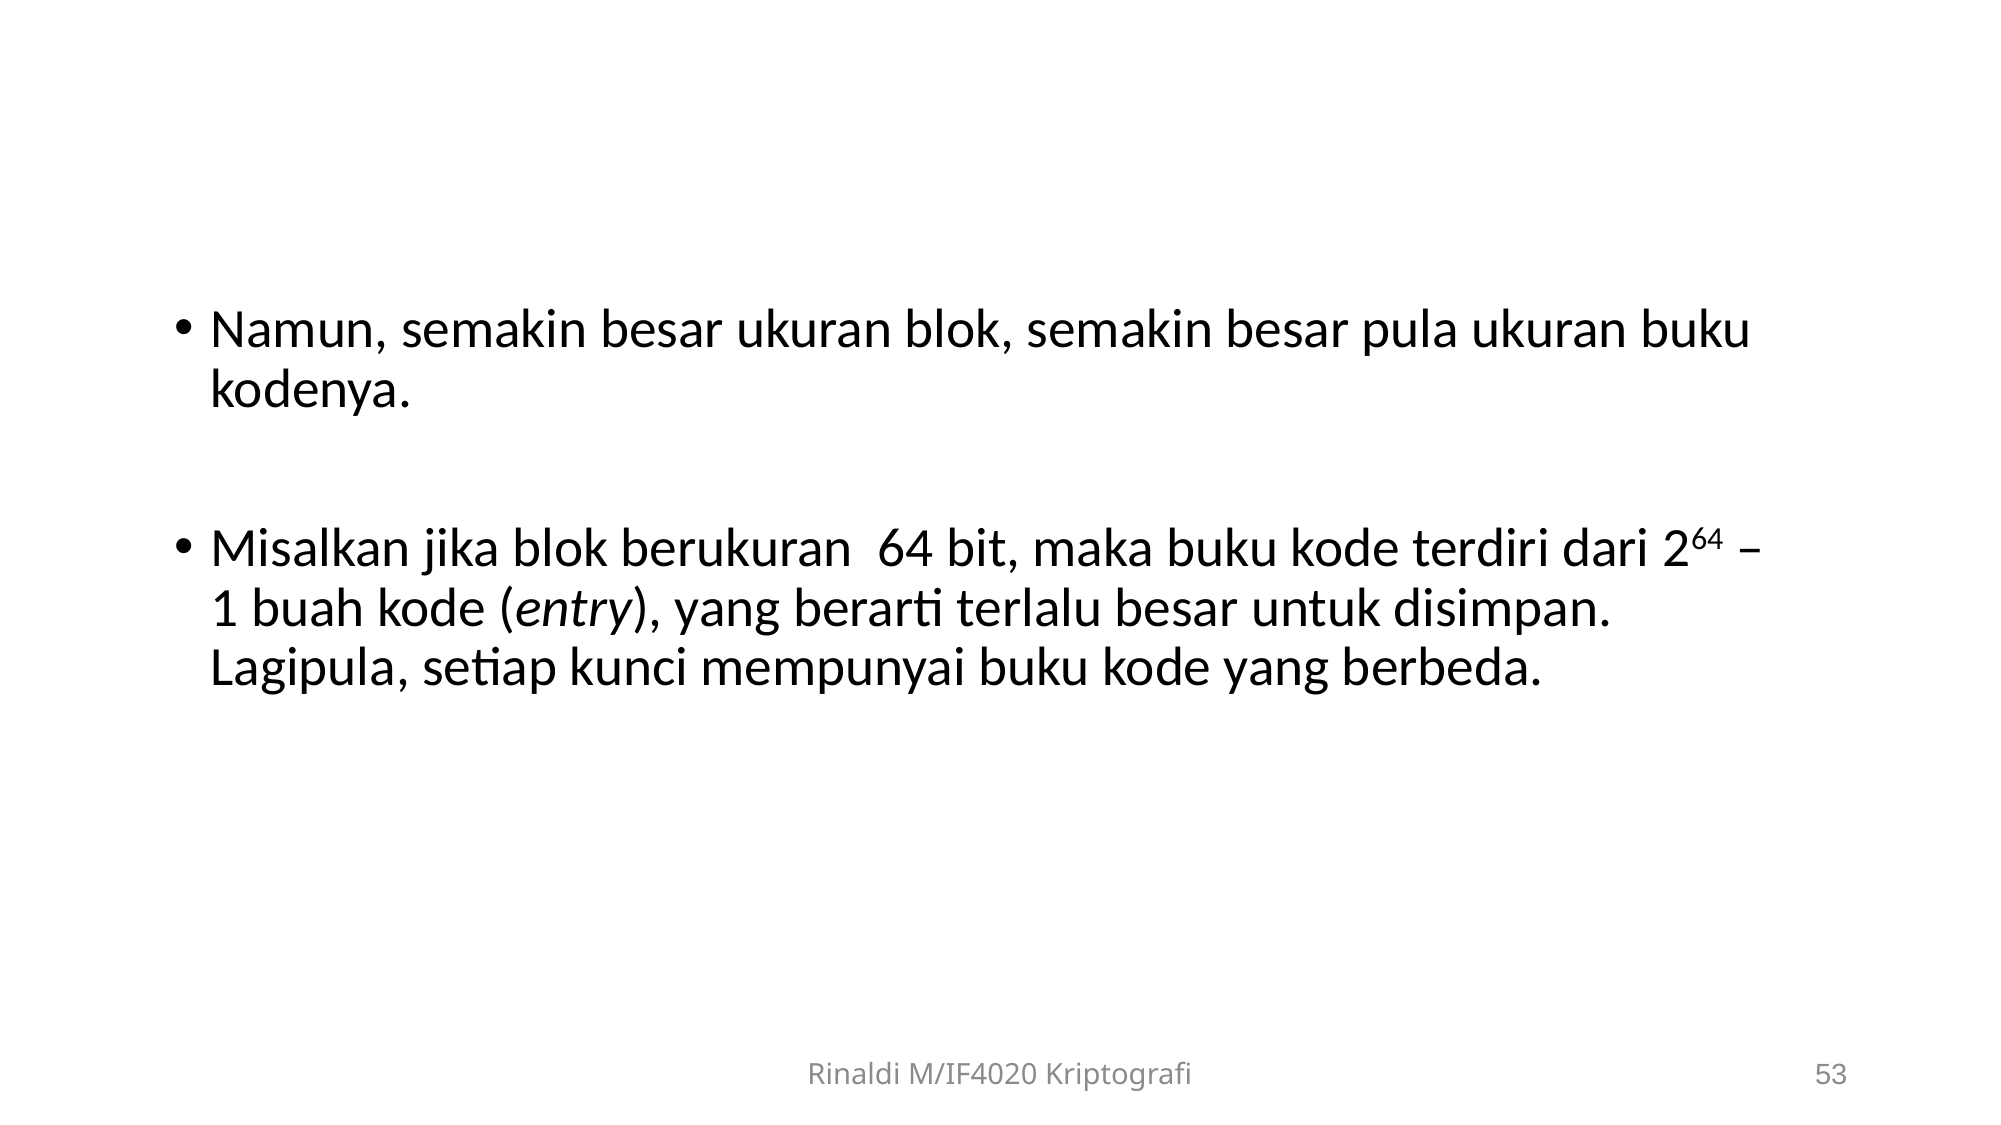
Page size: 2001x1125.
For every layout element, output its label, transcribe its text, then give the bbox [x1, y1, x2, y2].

slide_number 53 [1412, 1042, 1863, 1103]
list Namun, semakin besar ukuran blok, semakin besar pula ukuran buku kodenya. Misalkan jika blok berukuran 64 bit, maka buku kode terdiri dari 264 – 1 buah kode (entry), yang berarti terlalu besar untuk disimpan. Lagipula, setiap kunci mempunyai buku kode yang berbeda. [159, 292, 1787, 744]
footer Rinaldi M/IF4020 Kriptografi [662, 1042, 1338, 1103]
